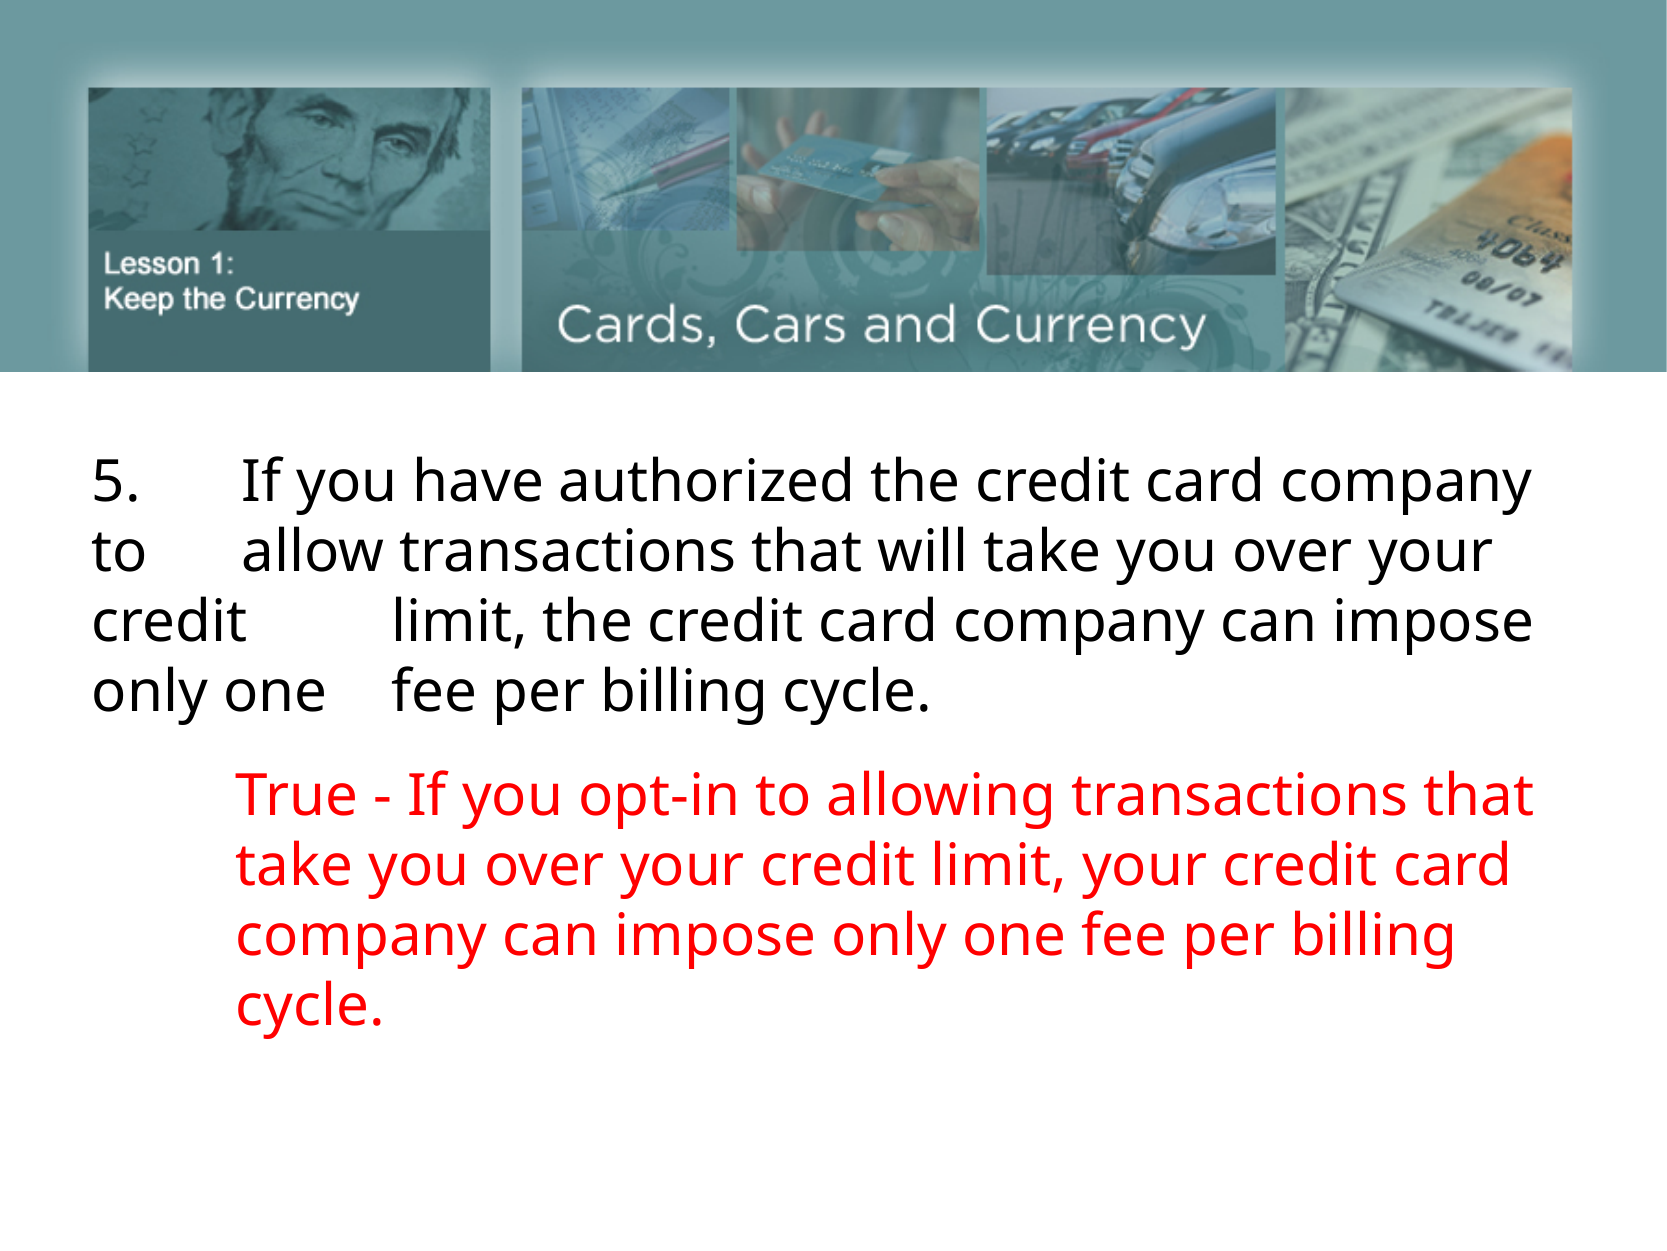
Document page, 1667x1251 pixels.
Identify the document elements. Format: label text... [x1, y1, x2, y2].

text_box True - If you opt-in to allowing transactions that take you over your credit limit, your credit card company can impose only one fee per billing cycle. [220, 749, 1598, 1045]
picture [0, 0, 1667, 373]
text_box 5. If you have authorized the credit card company to allow transactions that will take you over your credit limit, the credit card company can impose only one fee per billing cycle. [77, 435, 1598, 730]
